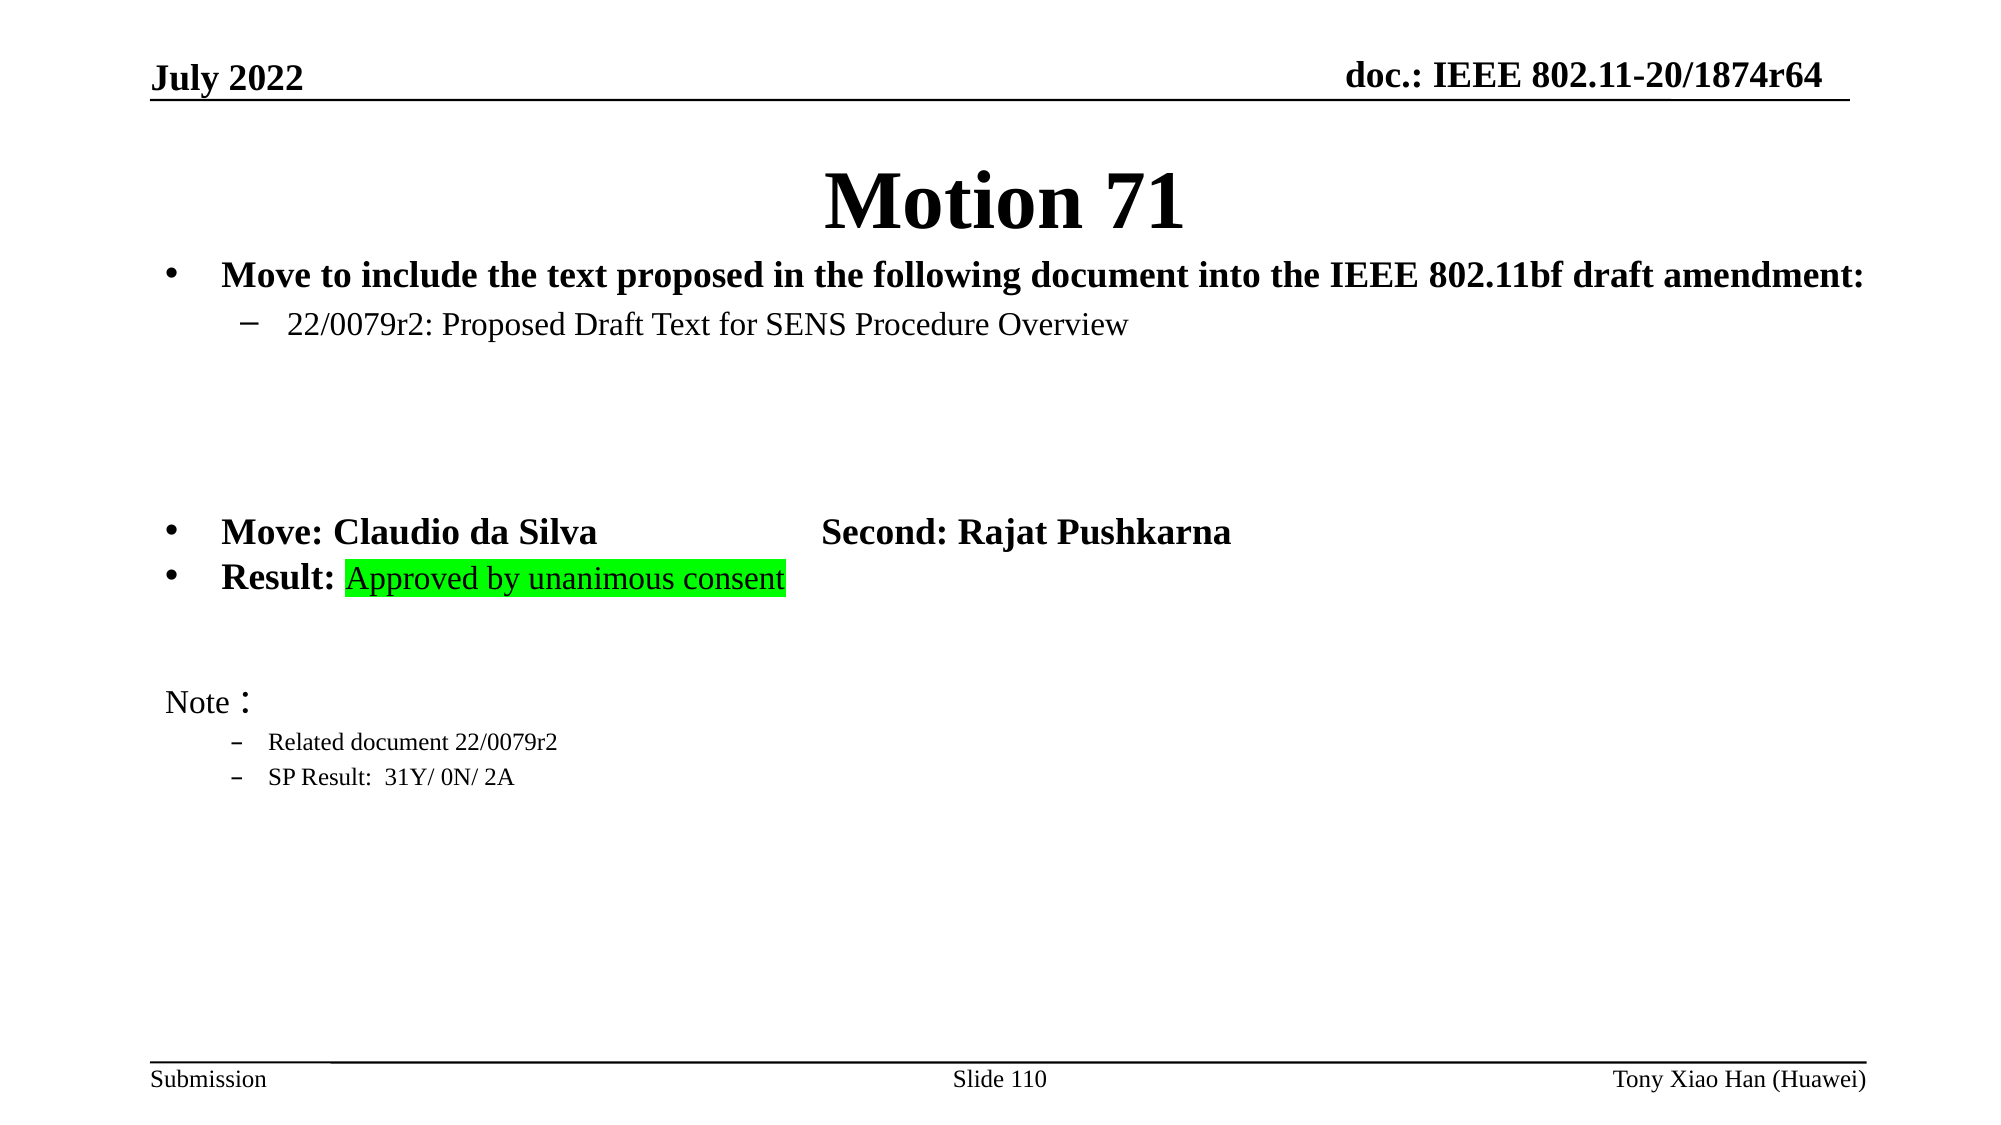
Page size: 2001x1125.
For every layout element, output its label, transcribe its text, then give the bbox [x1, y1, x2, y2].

text_box Motion 71 [368, 137, 1644, 212]
text_box Move to include the text proposed in the following document into the IEEE 802.11bf draft amendment: 22/0079r2: Proposed Draft Text for SENS Procedure Overview Move: Claudio da Silva Second: Rajat Pushkarna Result: Approved by unanimous consent Note： Related document 22/0079r2 SP Result: 31Y/ 0N/ 2A [150, 212, 1900, 900]
